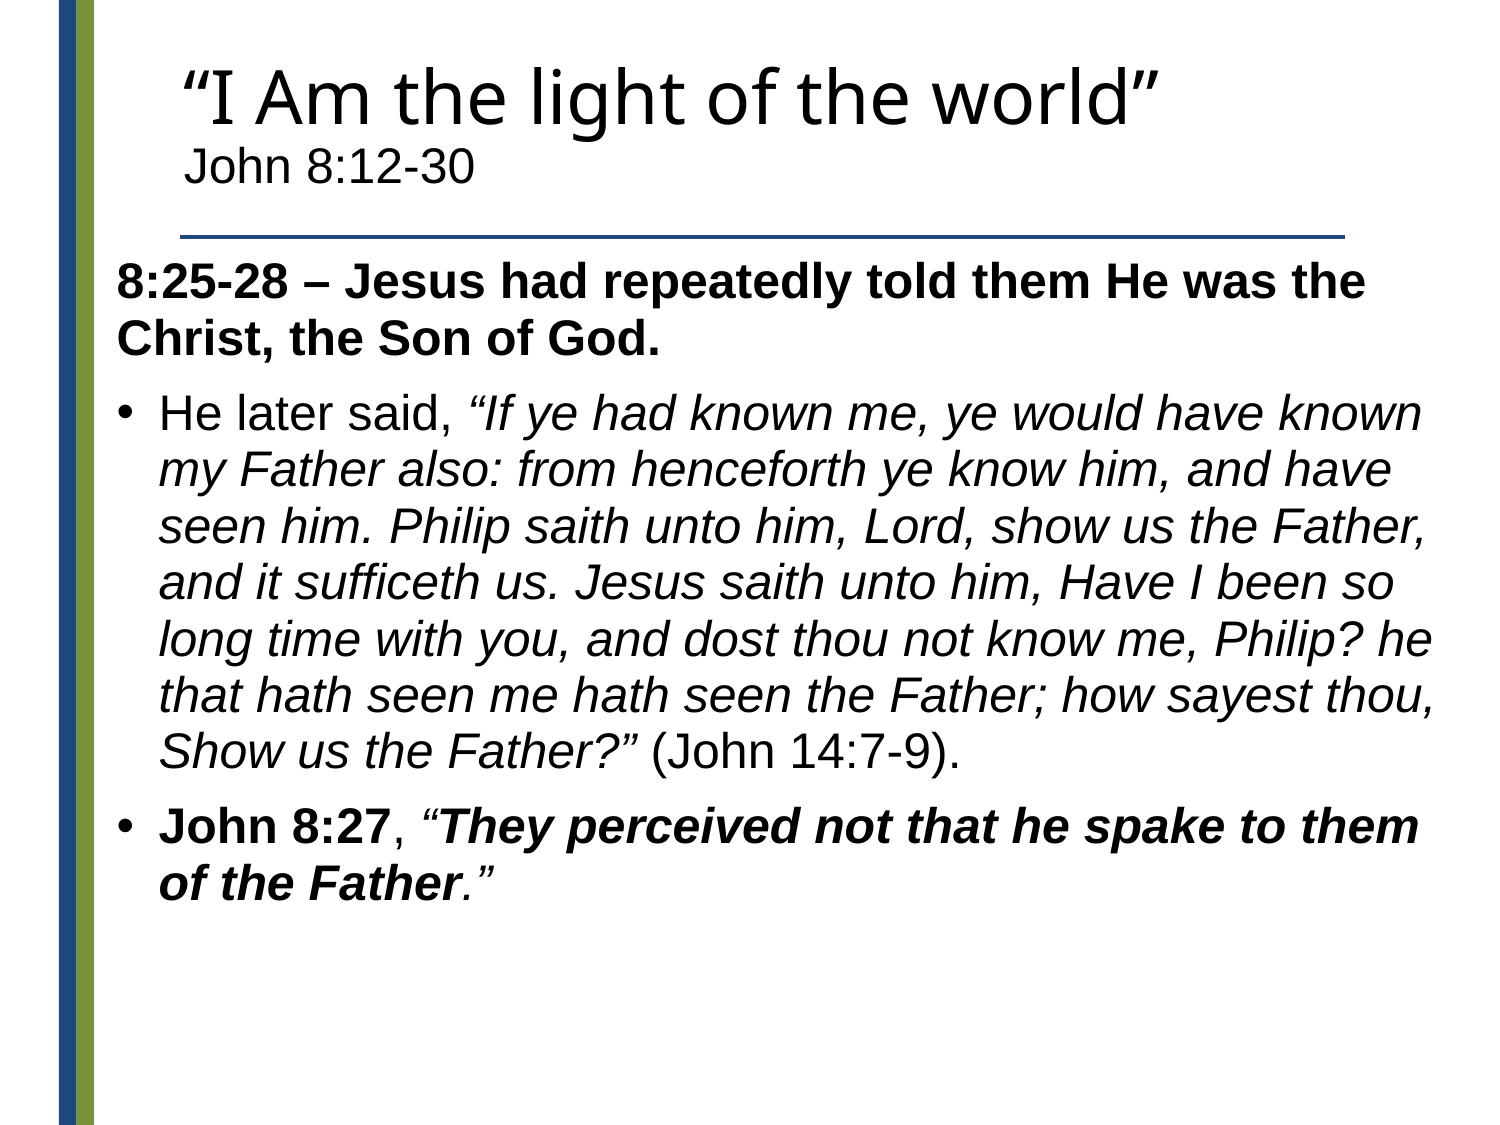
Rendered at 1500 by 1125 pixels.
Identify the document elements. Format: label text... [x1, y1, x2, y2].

title “I Am the light of the world” John 8:12-30 [168, 53, 1351, 257]
list 8:25-28 – Jesus had repeatedly told them He was the Christ, the Son of God. He later said, “If ye had known me, ye would have known my Father also: from henceforth ye know him, and have seen him. Philip saith unto him, Lord, show us the Father, and it sufficeth us. Jesus saith unto him, Have I been so long time with you, and dost thou not know me, Philip? he that hath seen me hath seen the Father; how sayest thou, Show us the Father?” (John 14:7-9). John 8:27, “They perceived not that he spake to them of the Father.” [101, 246, 1483, 920]
